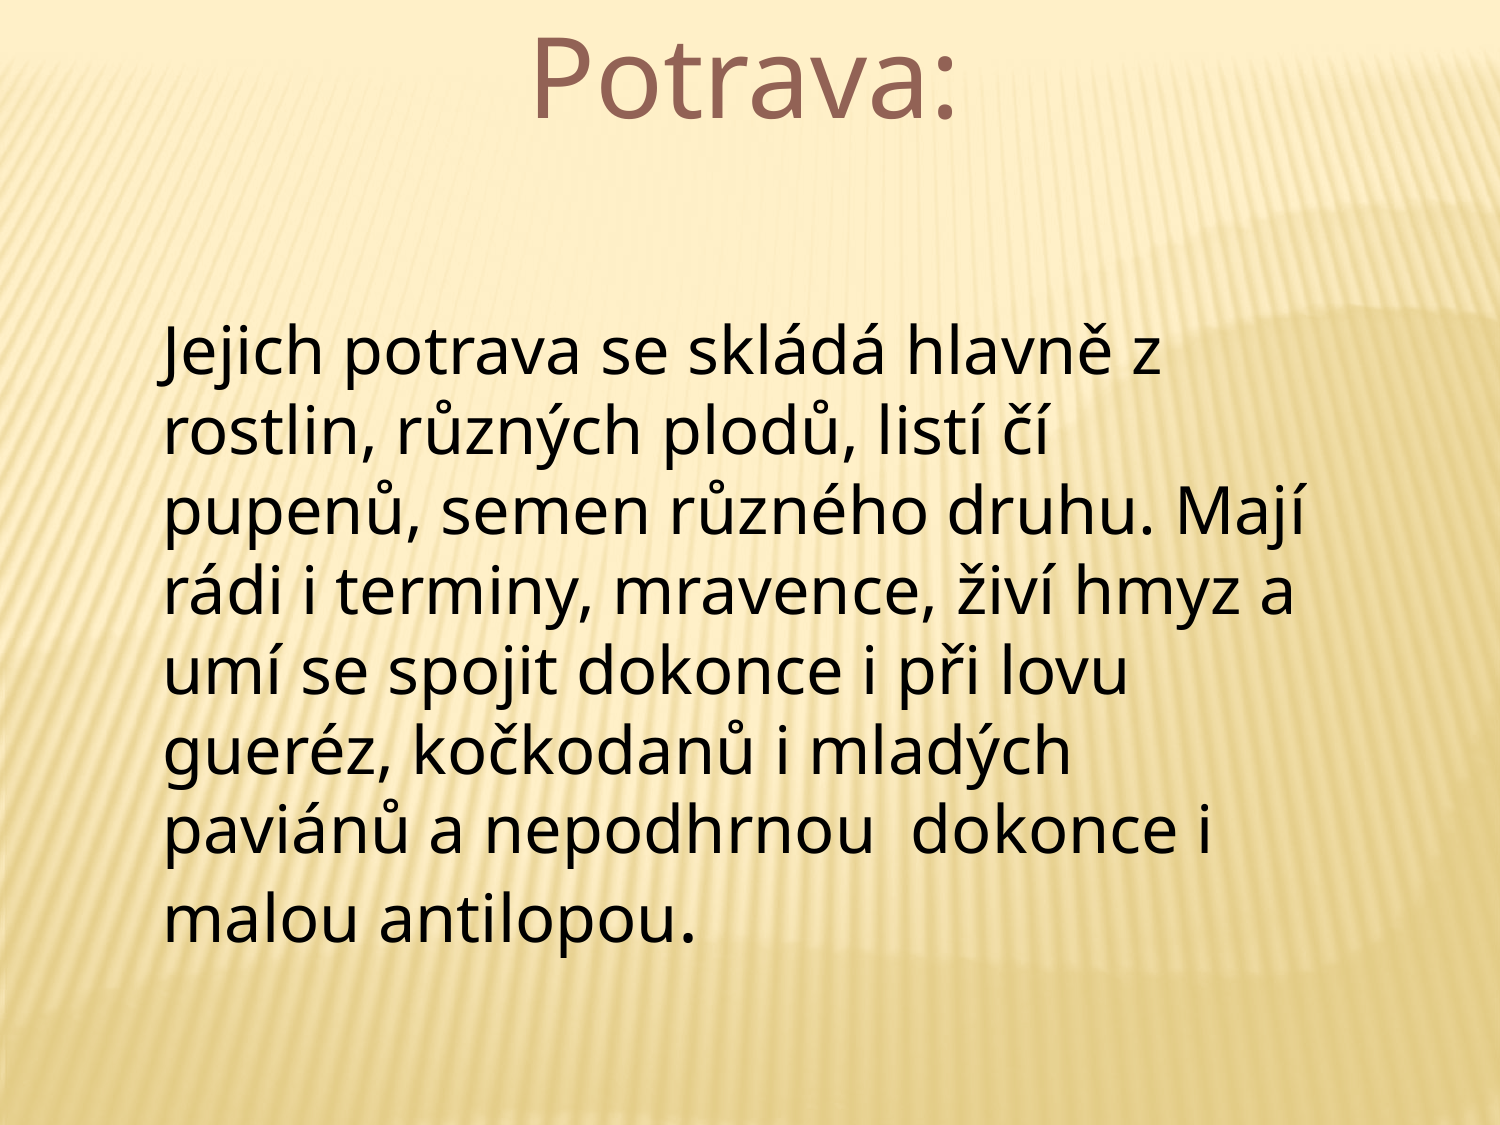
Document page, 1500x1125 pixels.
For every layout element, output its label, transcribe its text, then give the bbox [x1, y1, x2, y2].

text_box Jejich potrava se skládá hlavně z rostlin, různých plodů, listí čí pupenů, semen různého druhu. Mají rádi i terminy, mravence, živí hmyz a umí se spojit dokonce i při lovu gueréz, kočkodanů i mladých paviánů a nepodhrnou dokonce i malou antilopou. [147, 300, 1341, 965]
text_box Potrava: [512, 0, 976, 149]
